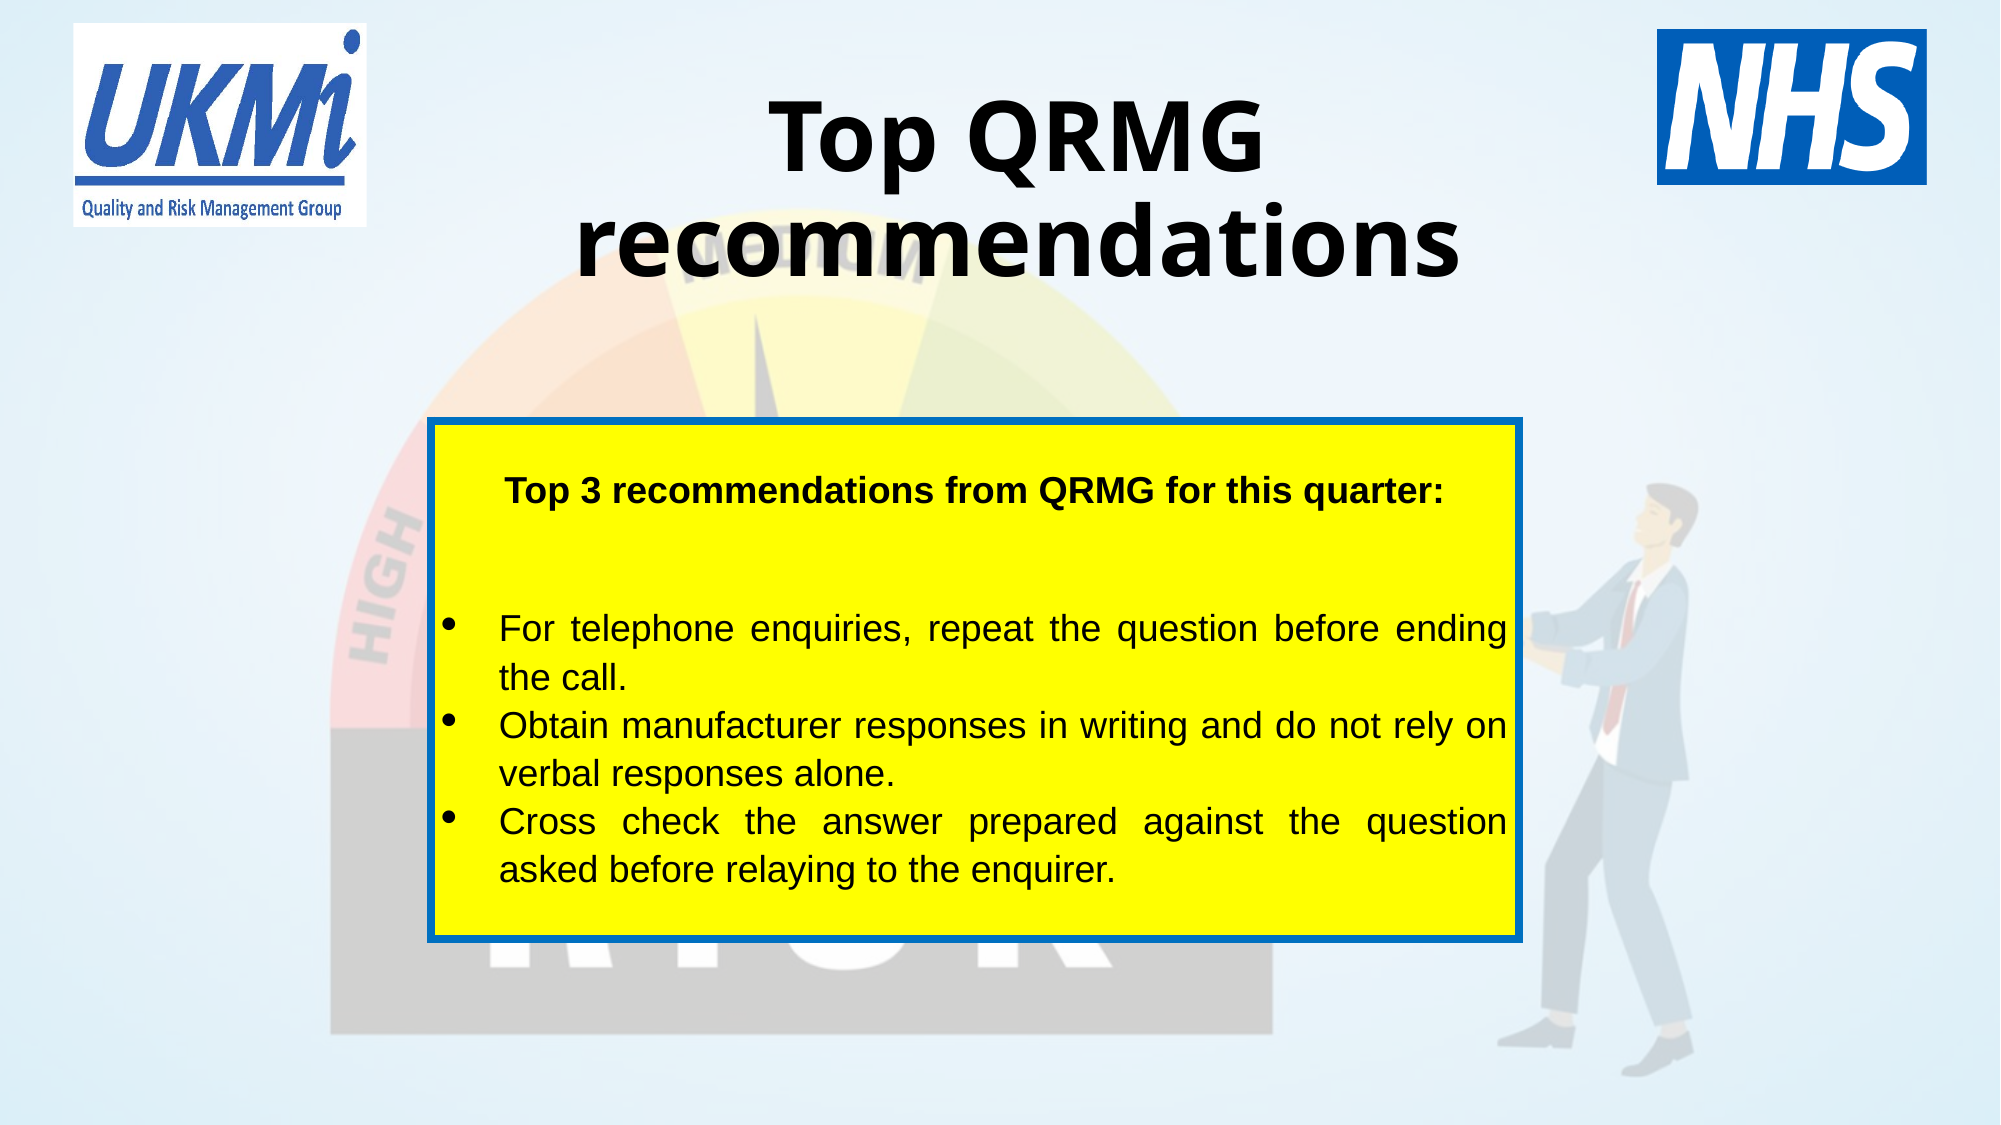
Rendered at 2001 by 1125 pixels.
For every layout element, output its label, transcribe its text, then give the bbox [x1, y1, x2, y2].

picture [1657, 29, 1927, 185]
title Top QRMG recommendations [372, 79, 1664, 306]
picture [73, 23, 367, 227]
table_header Top 3 recommendations from QRMG for this quarter: For telephone enquiries, repeat the question before ending the call. Obtain manufacturer responses in writing and do not rely on verbal responses alone. Cross check the answer prepared against the question asked before relaying to the enquirer. [435, 425, 1515, 935]
